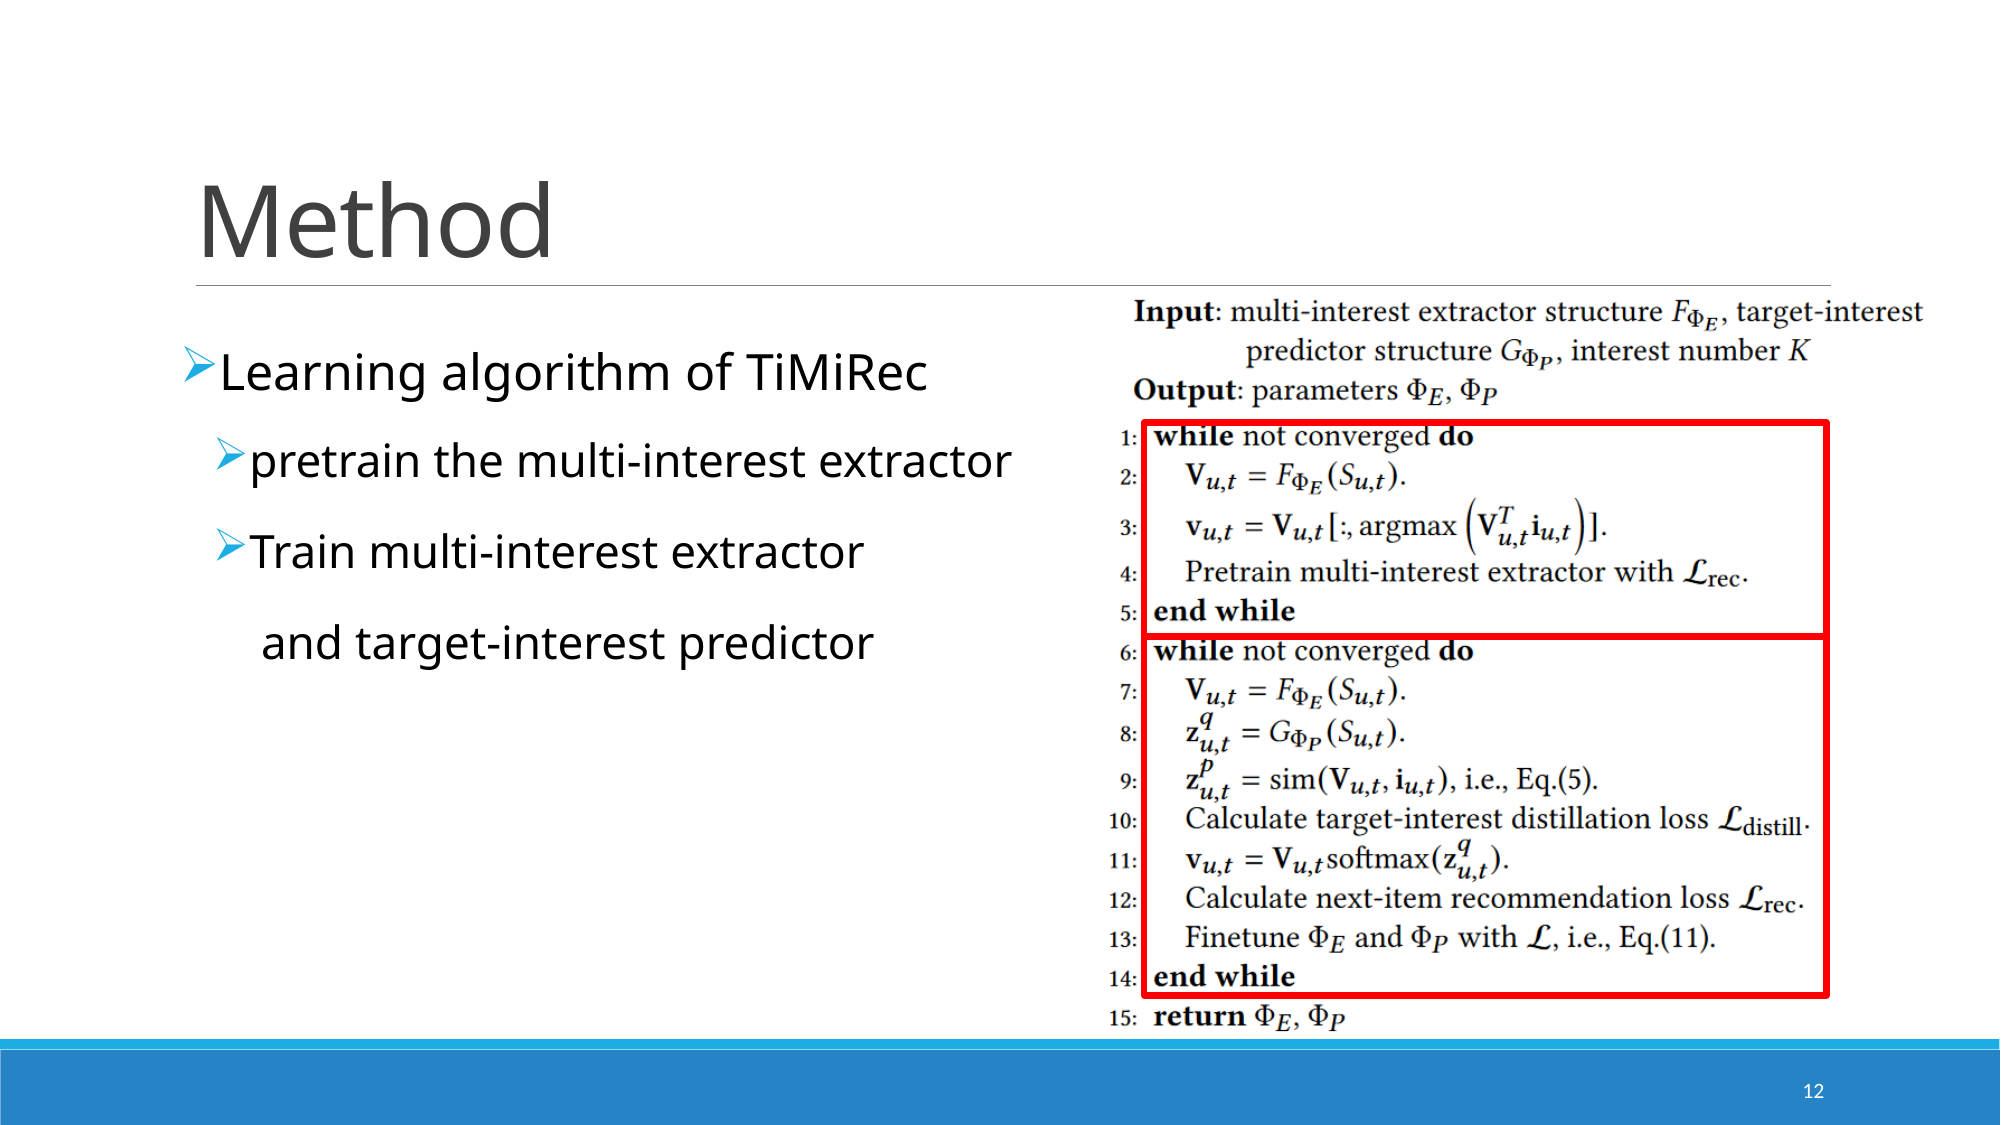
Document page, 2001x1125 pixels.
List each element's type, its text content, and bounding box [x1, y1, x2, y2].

list Learning algorithm of TiMiRec pretrain the multi-interest extractor Train multi-interest extractor and target-interest predictor [180, 302, 1090, 1026]
title Method [180, 47, 1830, 285]
picture [1093, 298, 1963, 1036]
slide_number 12 [1624, 1059, 1840, 1120]
